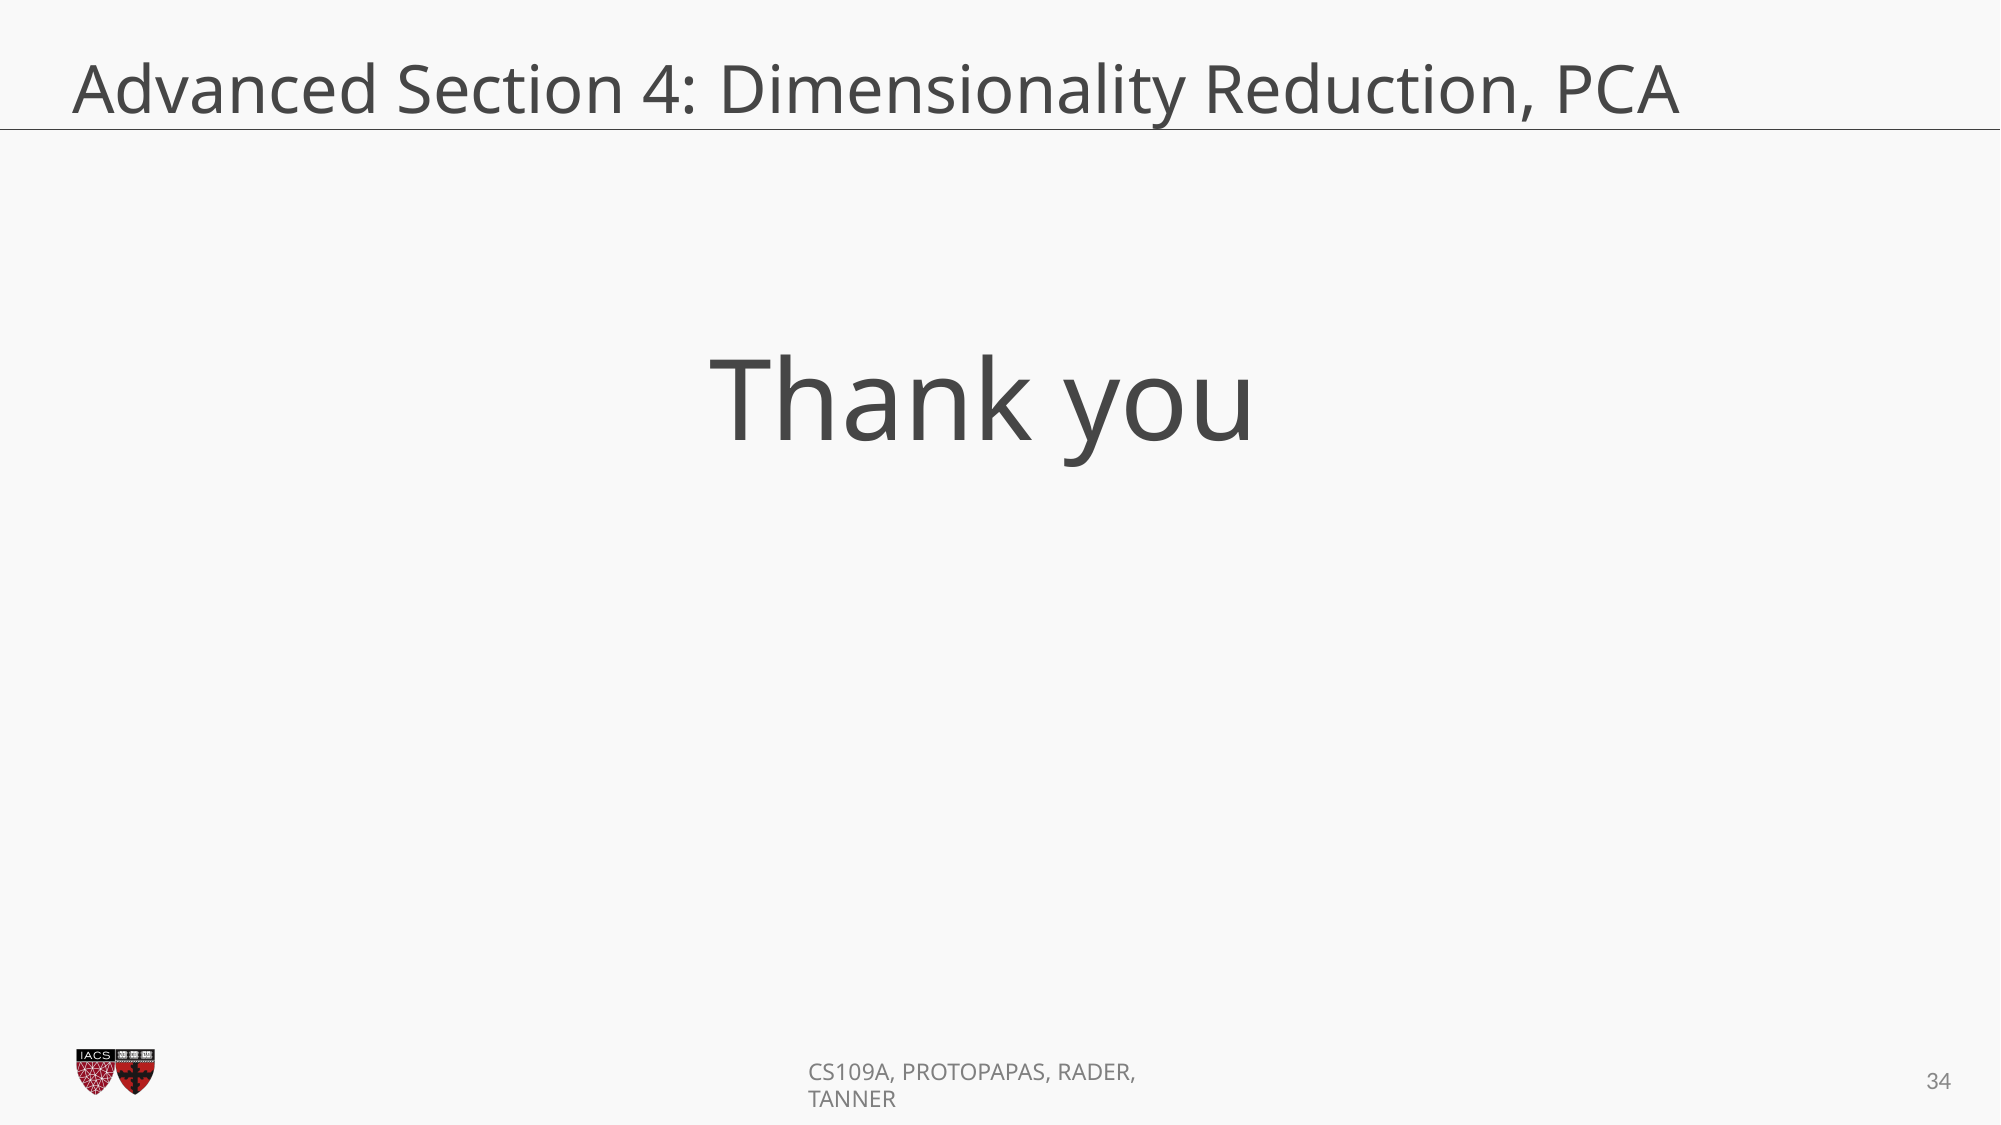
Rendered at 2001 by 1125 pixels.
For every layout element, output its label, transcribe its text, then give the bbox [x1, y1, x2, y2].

slide_number 34 [1500, 1050, 1967, 1110]
list Thank you [136, 163, 1831, 973]
picture [75, 1049, 155, 1095]
title Advanced Section 4: Dimensionality Reduction, PCA [57, 35, 1943, 162]
